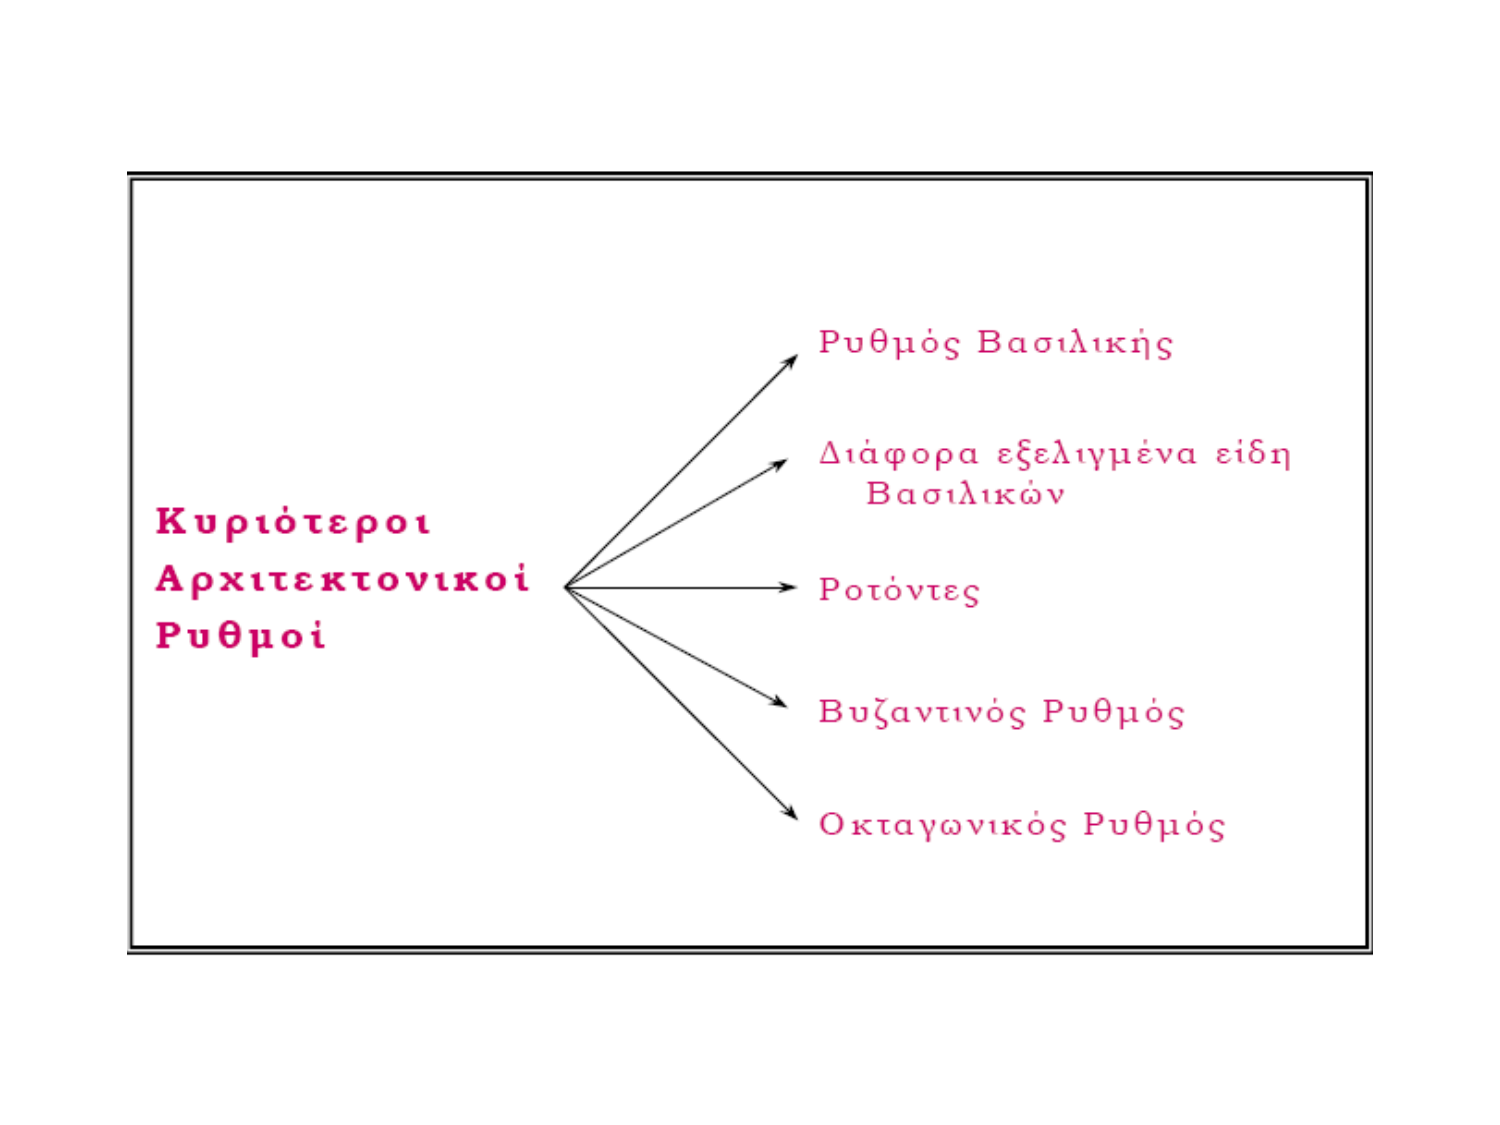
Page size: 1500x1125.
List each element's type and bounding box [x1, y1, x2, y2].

picture [126, 170, 1374, 956]
